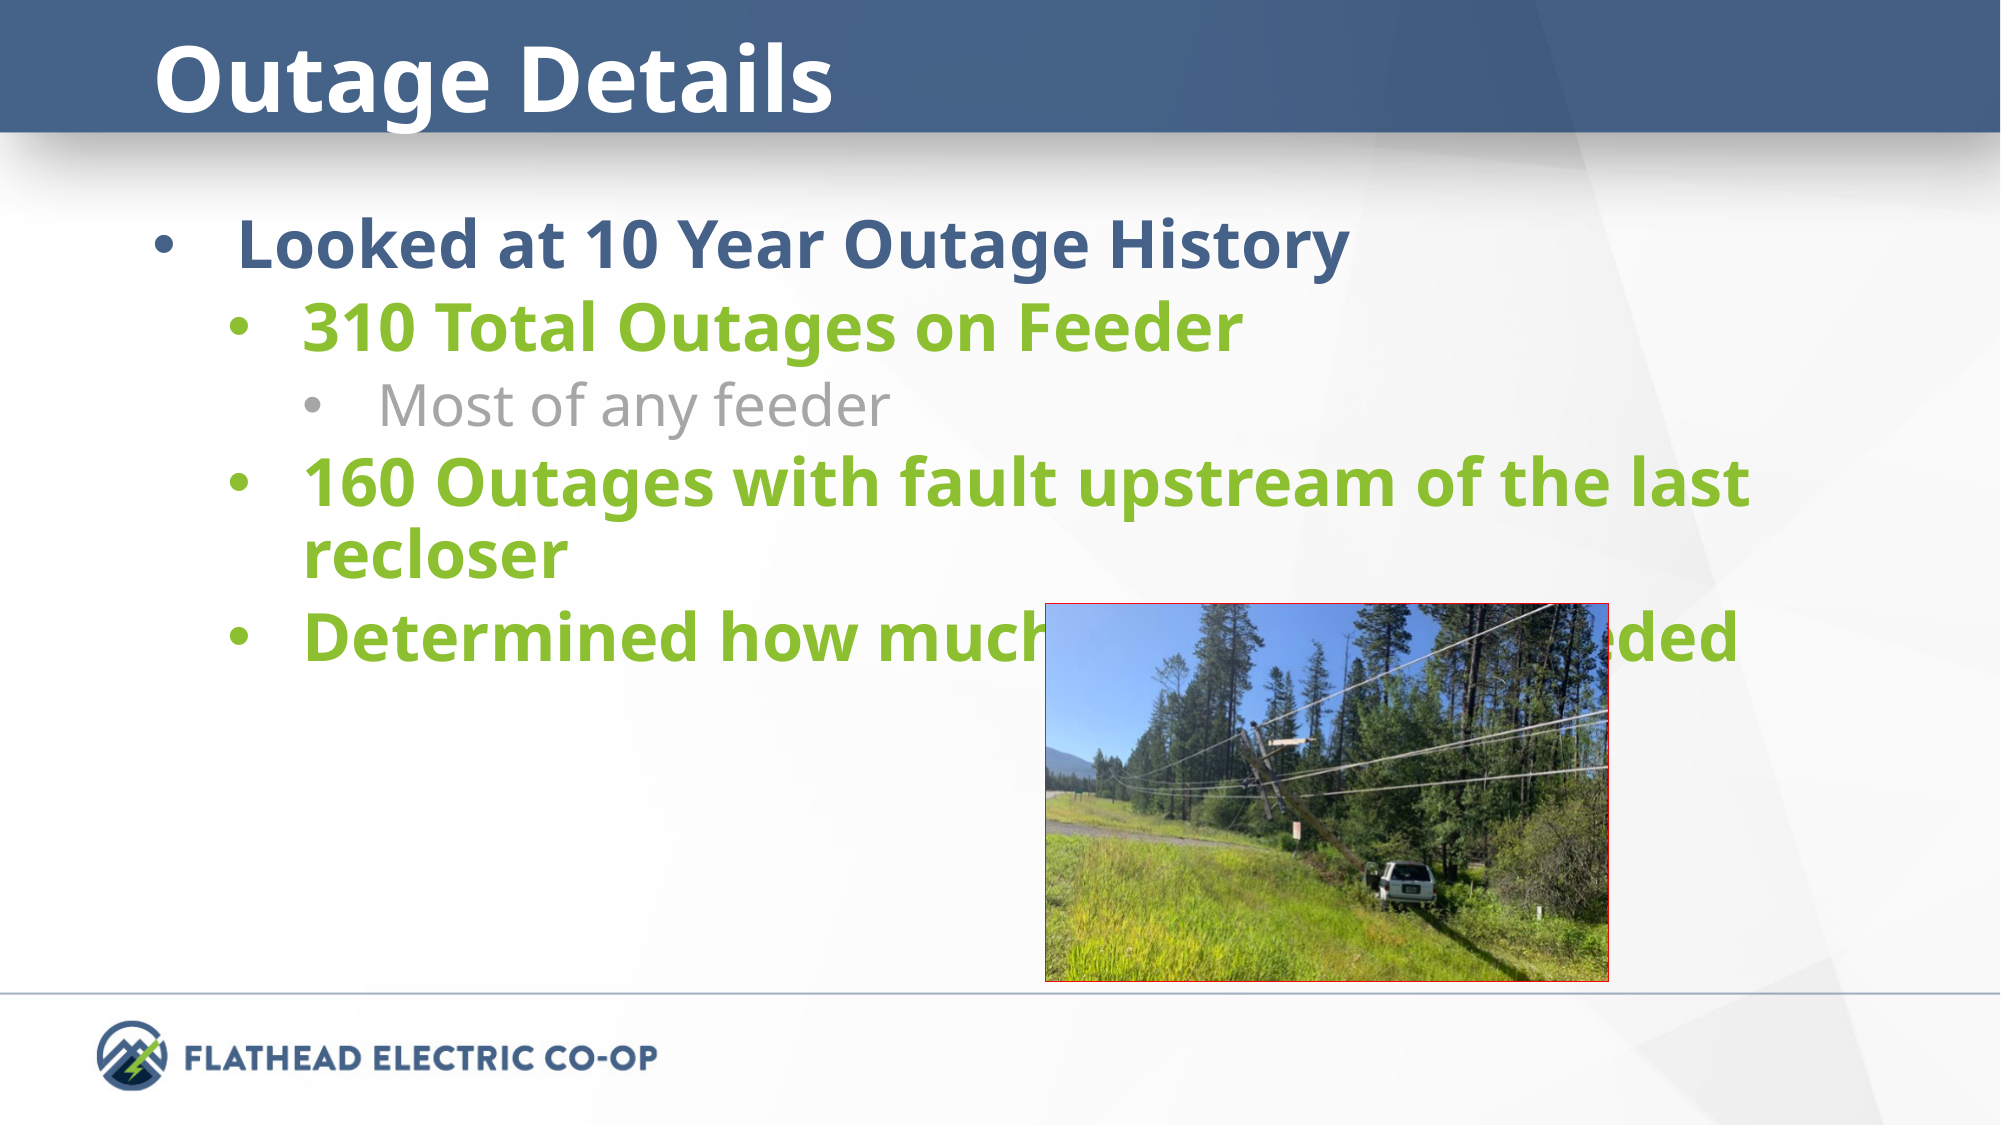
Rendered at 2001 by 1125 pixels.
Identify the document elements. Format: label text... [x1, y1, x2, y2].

picture [0, 0, 2001, 1125]
title Outage Details [137, 18, 1863, 148]
list Looked at 10 Year Outage History 310 Total Outages on Feeder Most of any feeder 160 Outages with fault upstream of the last recloser Determined how much battery was needed [137, 203, 1863, 937]
